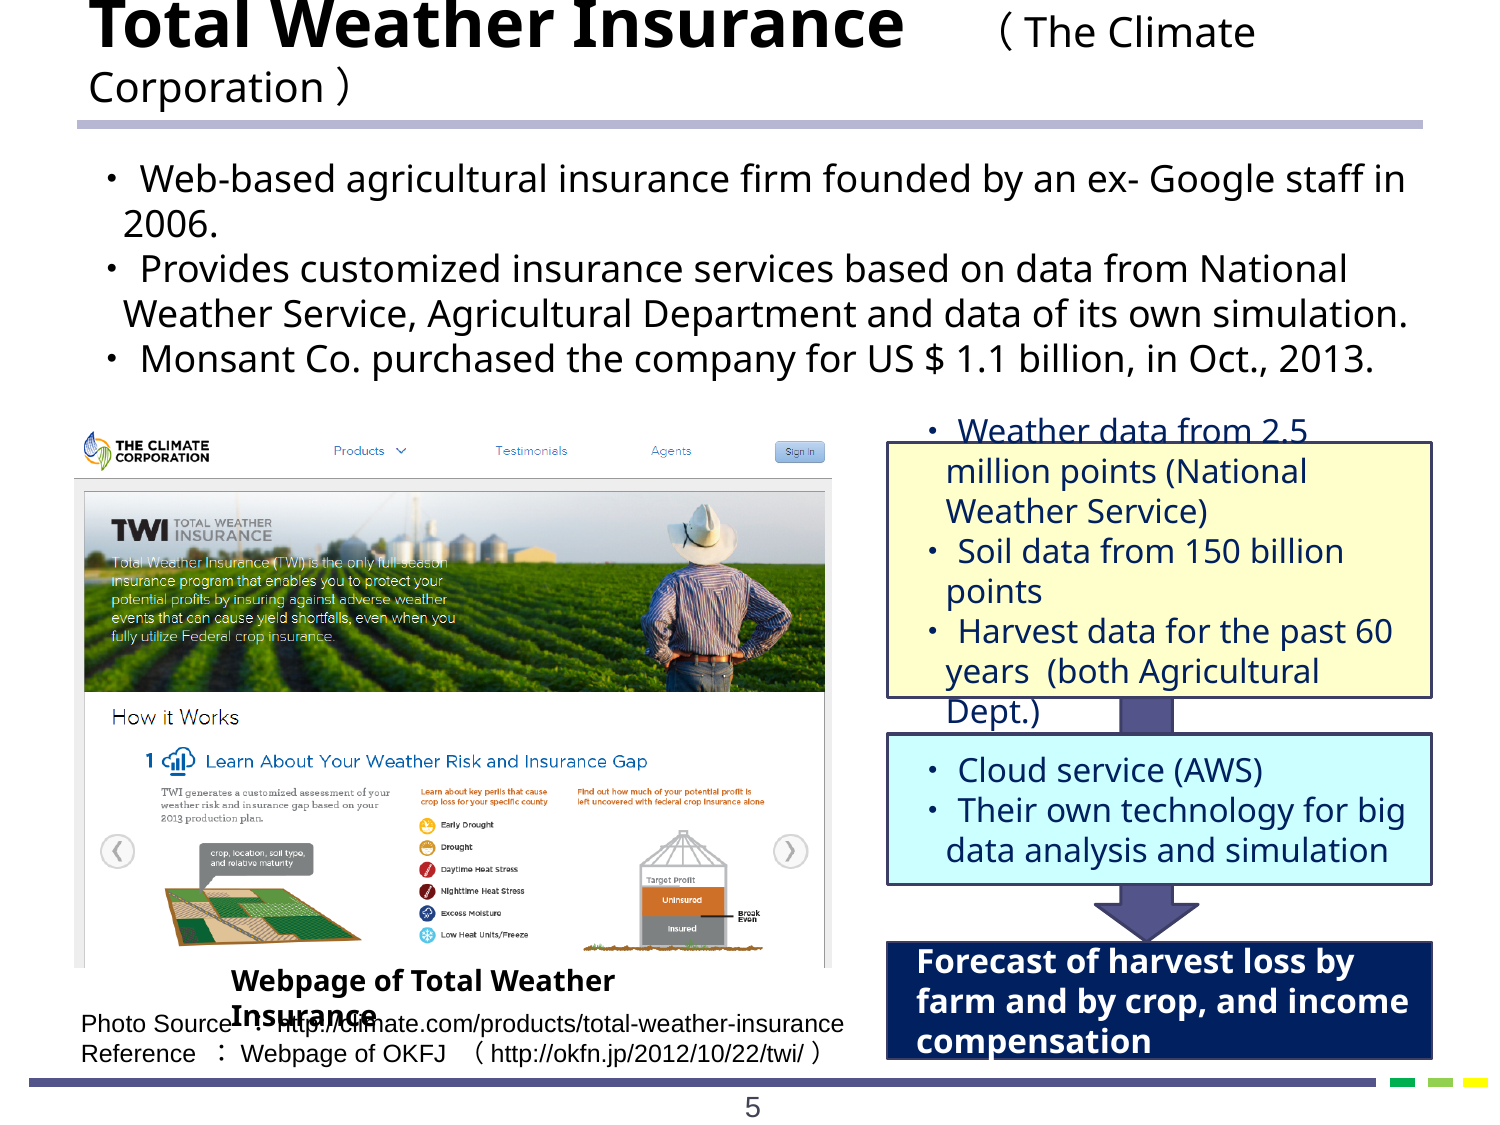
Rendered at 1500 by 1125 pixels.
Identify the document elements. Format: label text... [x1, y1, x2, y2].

picture [74, 427, 833, 969]
text_box ・Cloud service (AWS) ・Their own technology for big data analysis and simulation [886, 732, 1433, 886]
text_box [1093, 886, 1200, 940]
text_box [855, 643, 1411, 809]
slide_number 4 [590, 1081, 916, 1125]
text_box Photo Source ：http://climate.com/products/total-weather-insurance Reference ：Webpage of OKFJ （http://okfn.jp/2012/10/22/twi/） [66, 1000, 876, 1075]
title Total Weather Insurance （The Climate Corporation） [73, 36, 1476, 119]
text_box Forecast of harvest loss by farm and by crop, and income compensation [886, 940, 1433, 1060]
text_box ・Web-based agricultural insurance firm founded by an ex- Google staff in 2006. ・Provides customized insurance services based on data from National Weather Service, Agricultural Department and data of its own simulation. ・Monsant Co. purchased the company for US $ 1.1 billion, in Oct., 2013. [78, 148, 1432, 388]
text_box ・Weather data from 2.5 million points (National Weather Service) ・Soil data from 150 billion points ・Harvest data for the past 60 years (both Agricultural Dept.) [886, 441, 1433, 699]
text_box Webpage of Total Weather Insurance [216, 981, 738, 1040]
